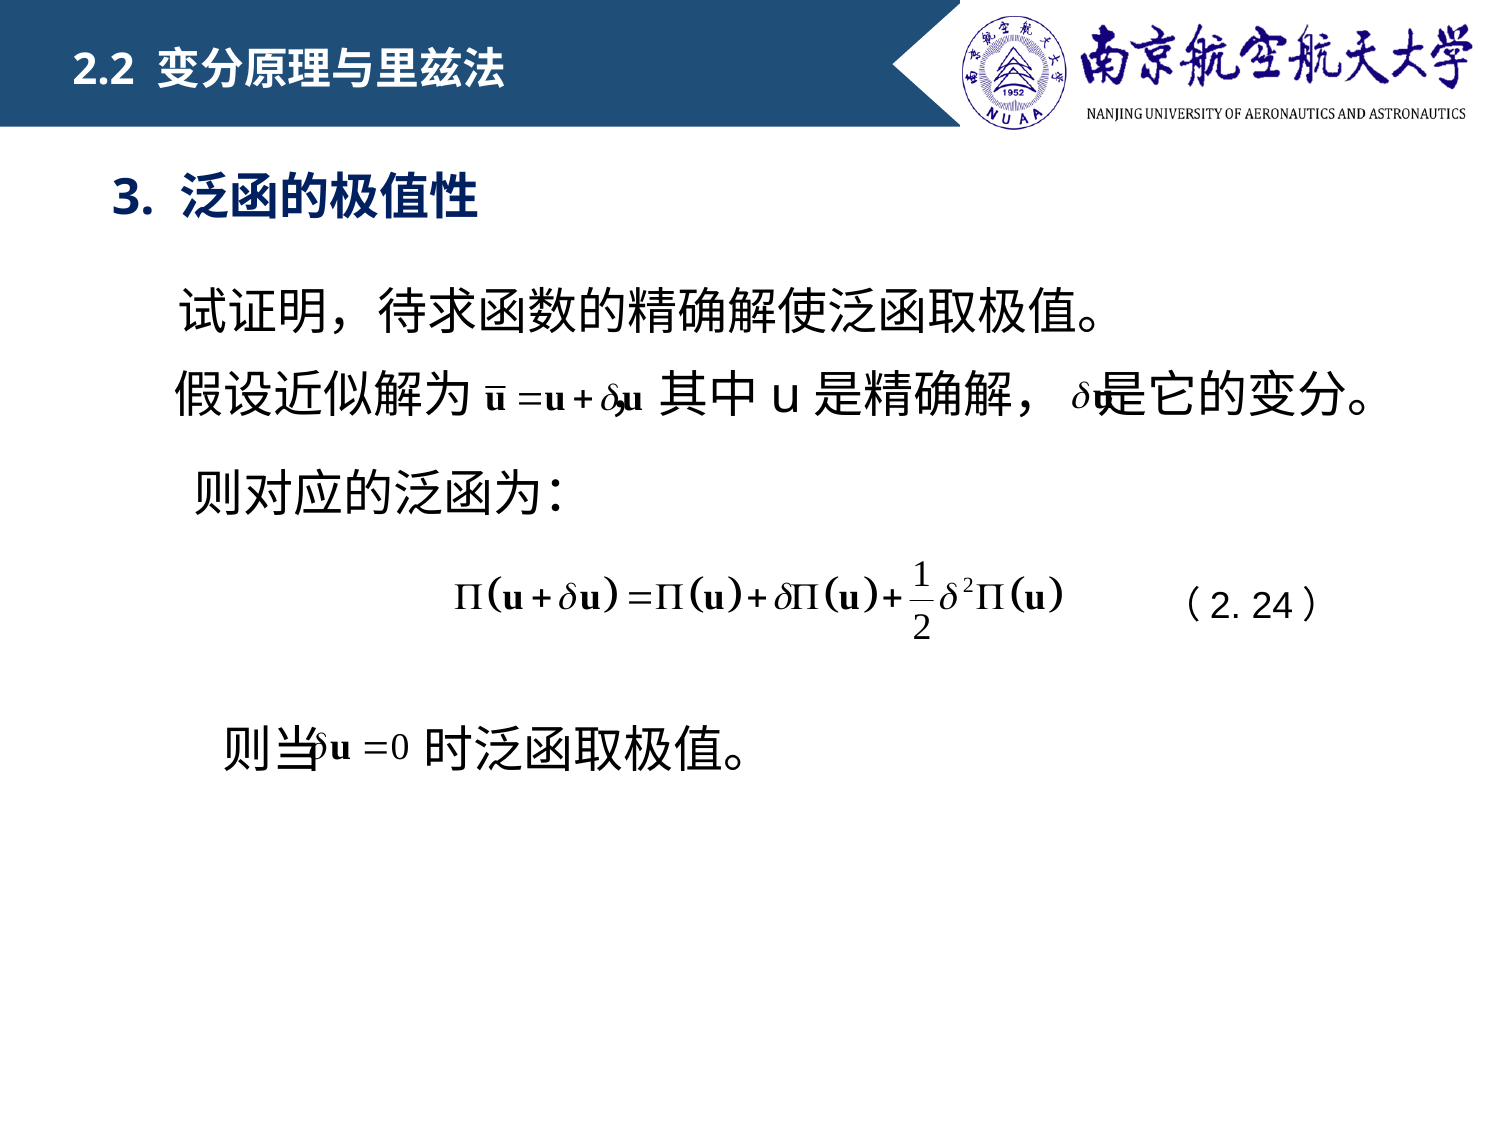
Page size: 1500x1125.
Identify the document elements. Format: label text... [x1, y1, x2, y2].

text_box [1064, 374, 1122, 420]
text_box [301, 725, 416, 771]
text_box （2. 24） [1148, 573, 1355, 634]
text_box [447, 546, 1069, 648]
text_box 2.2 变分原理与里兹法 [57, 39, 1333, 115]
picture [960, 0, 1475, 134]
text_box 则对应的泛函为： [178, 454, 609, 529]
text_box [478, 376, 653, 422]
text_box 则当 时泛函取极值。 [207, 709, 789, 785]
text_box 假设近似解为 ，其中u是精确解， 是它的变分。 [158, 294, 1458, 430]
text_box 3. 泛函的极值性 [97, 157, 495, 233]
text_box 试证明，待求函数的精确解使泛函取极值。 [162, 272, 1143, 347]
